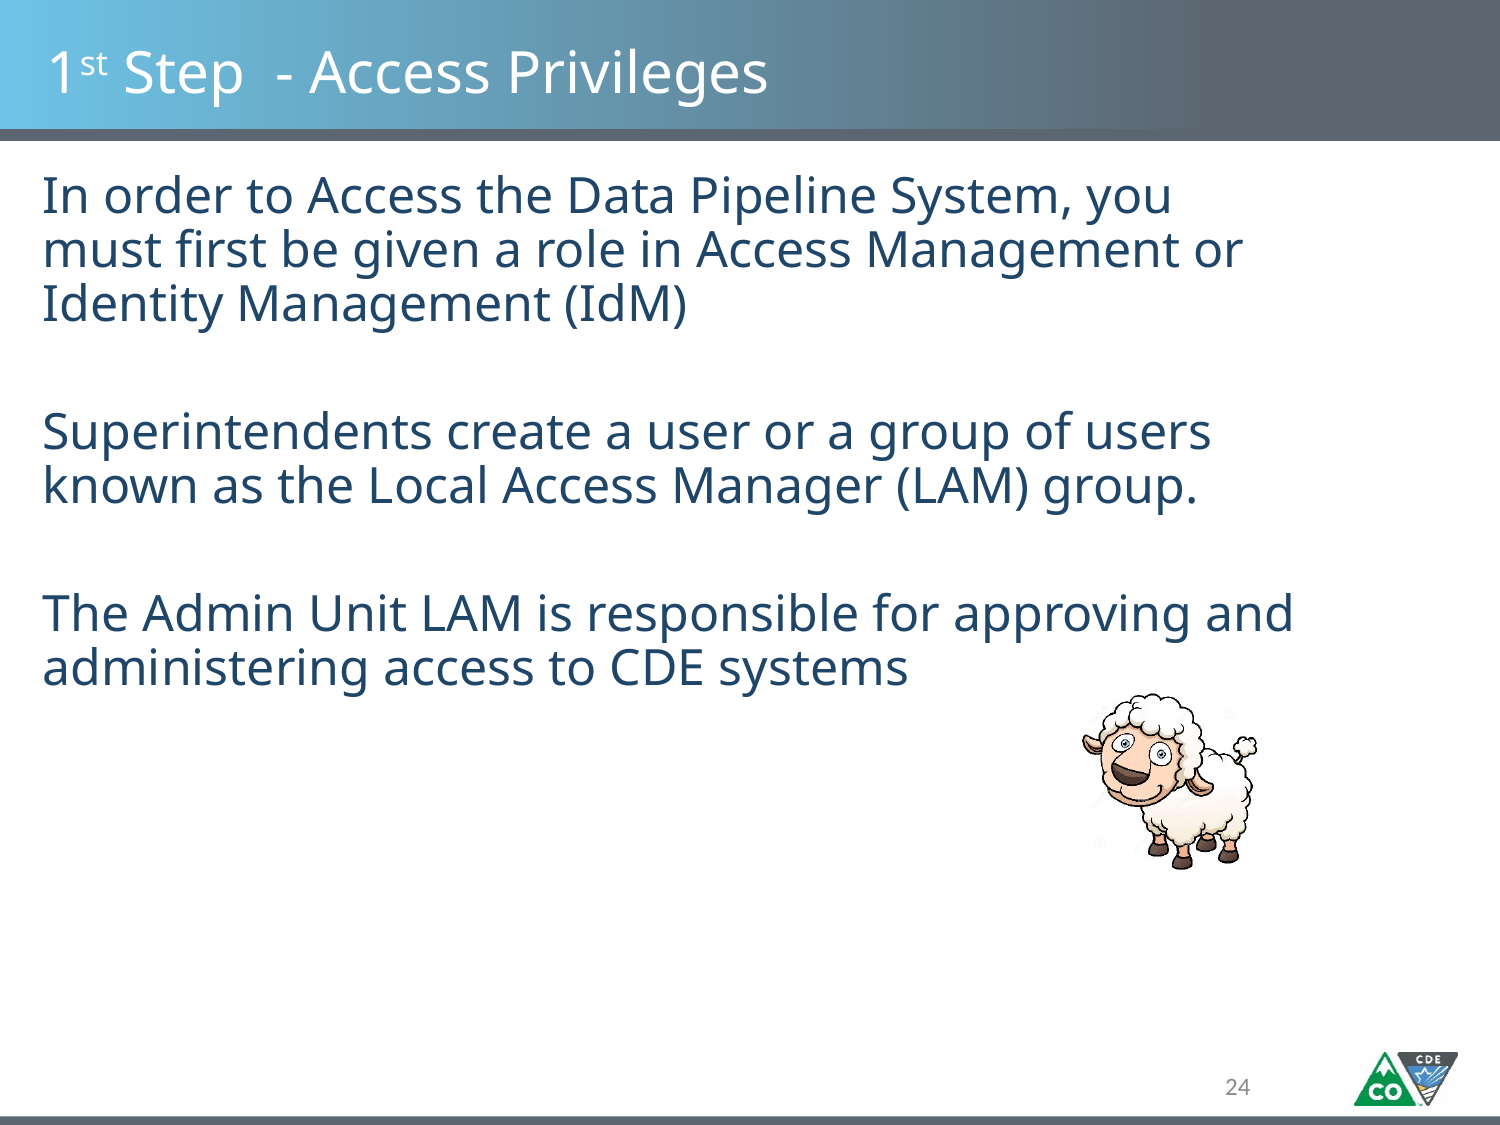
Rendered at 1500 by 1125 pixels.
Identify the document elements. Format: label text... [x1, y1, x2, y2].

title 1st Step - Access Privileges [31, 31, 1326, 117]
picture [1079, 689, 1264, 870]
list In order to Access the Data Pipeline System, you must first be given a role in Access Management or Identity Management (IdM) Superintendents create a user or a group of users known as the Local Access Manager (LAM) group. The Admin Unit LAM is responsible for approving and administering access to CDE systems [20, 162, 1315, 832]
picture [1354, 1052, 1458, 1106]
